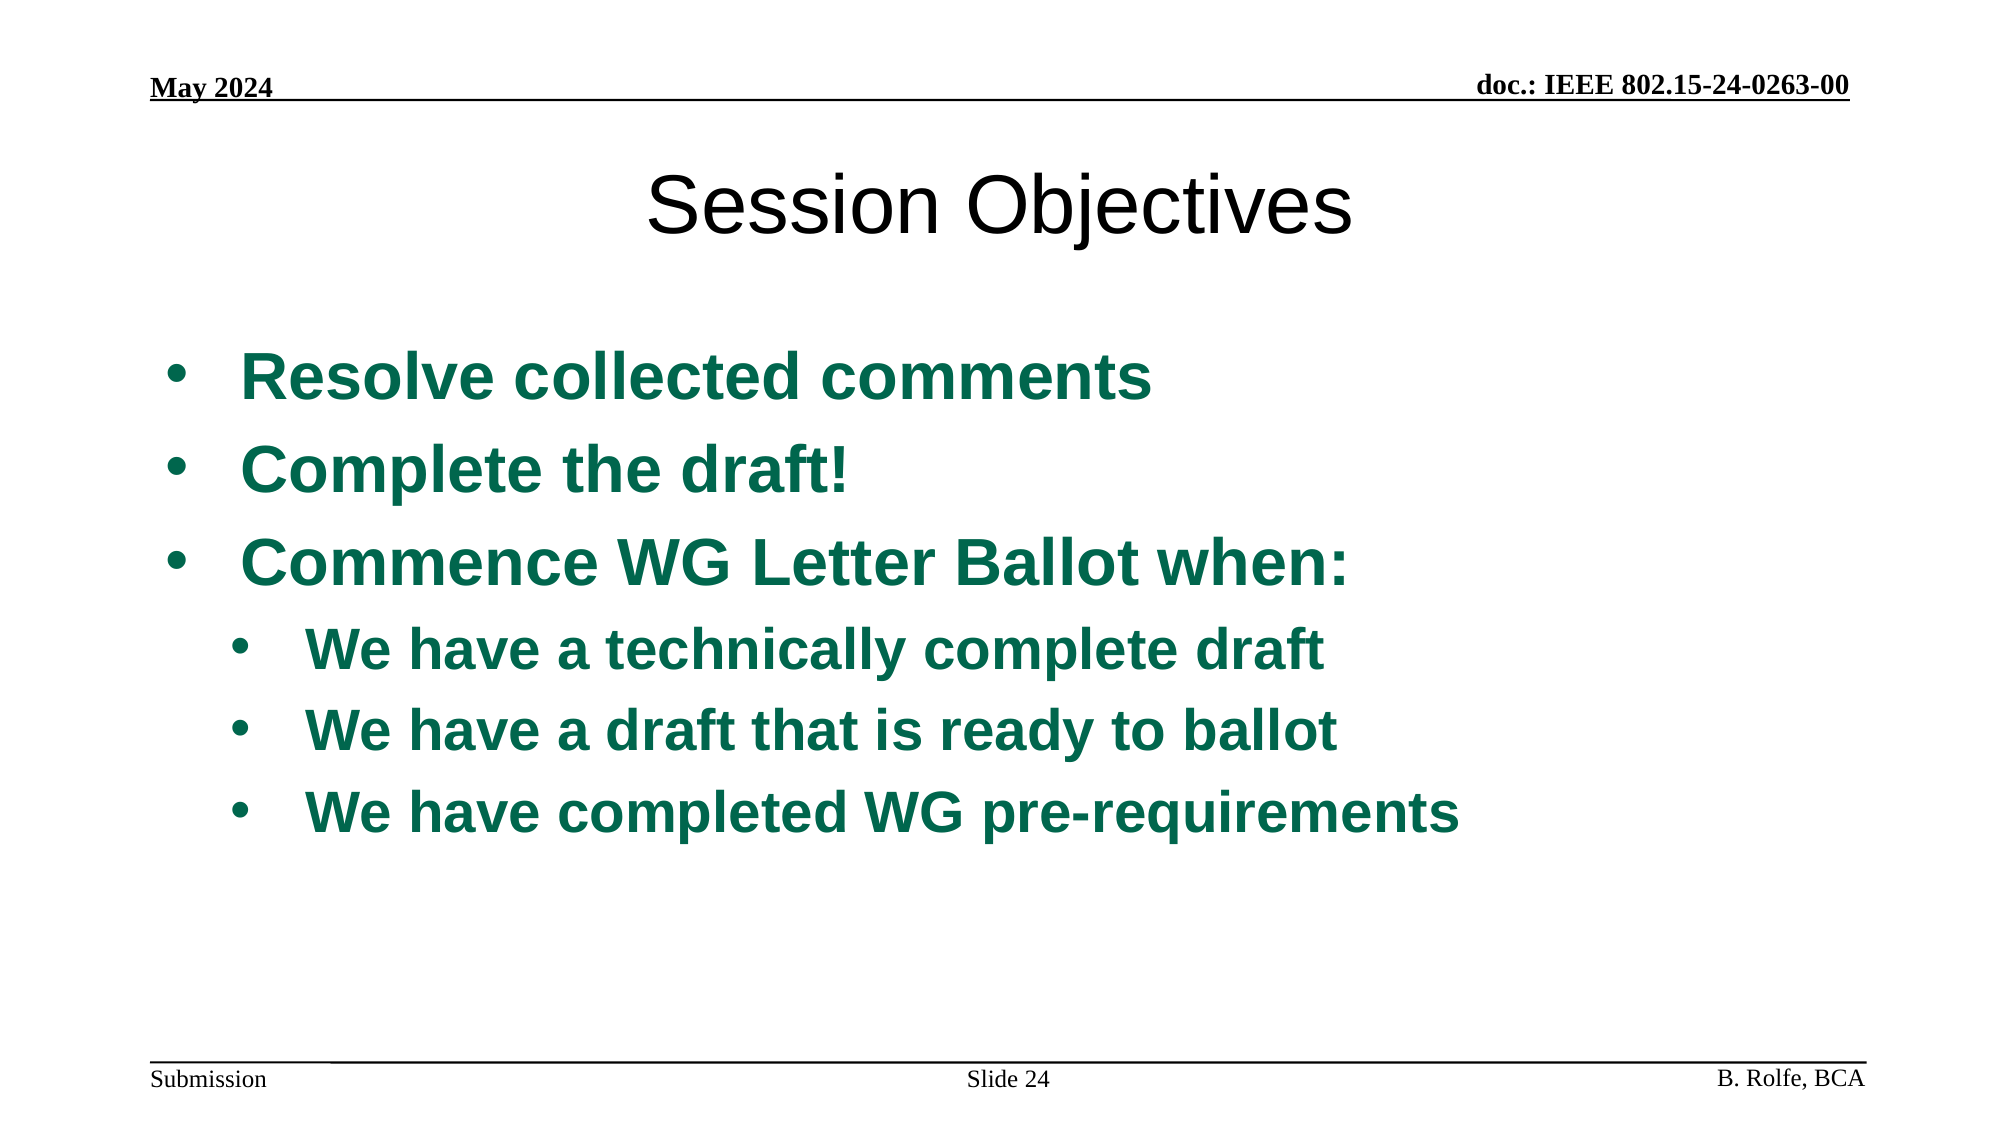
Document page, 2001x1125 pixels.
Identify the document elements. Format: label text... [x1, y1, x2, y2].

list Resolve collected comments Complete the draft! Commence WG Letter Ballot when: We have a technically complete draft We have a draft that is ready to ballot We have completed WG pre-requirements [150, 324, 1850, 1000]
slide_number Slide 24 [964, 1062, 1053, 1093]
title Session Objectives [150, 112, 1850, 288]
